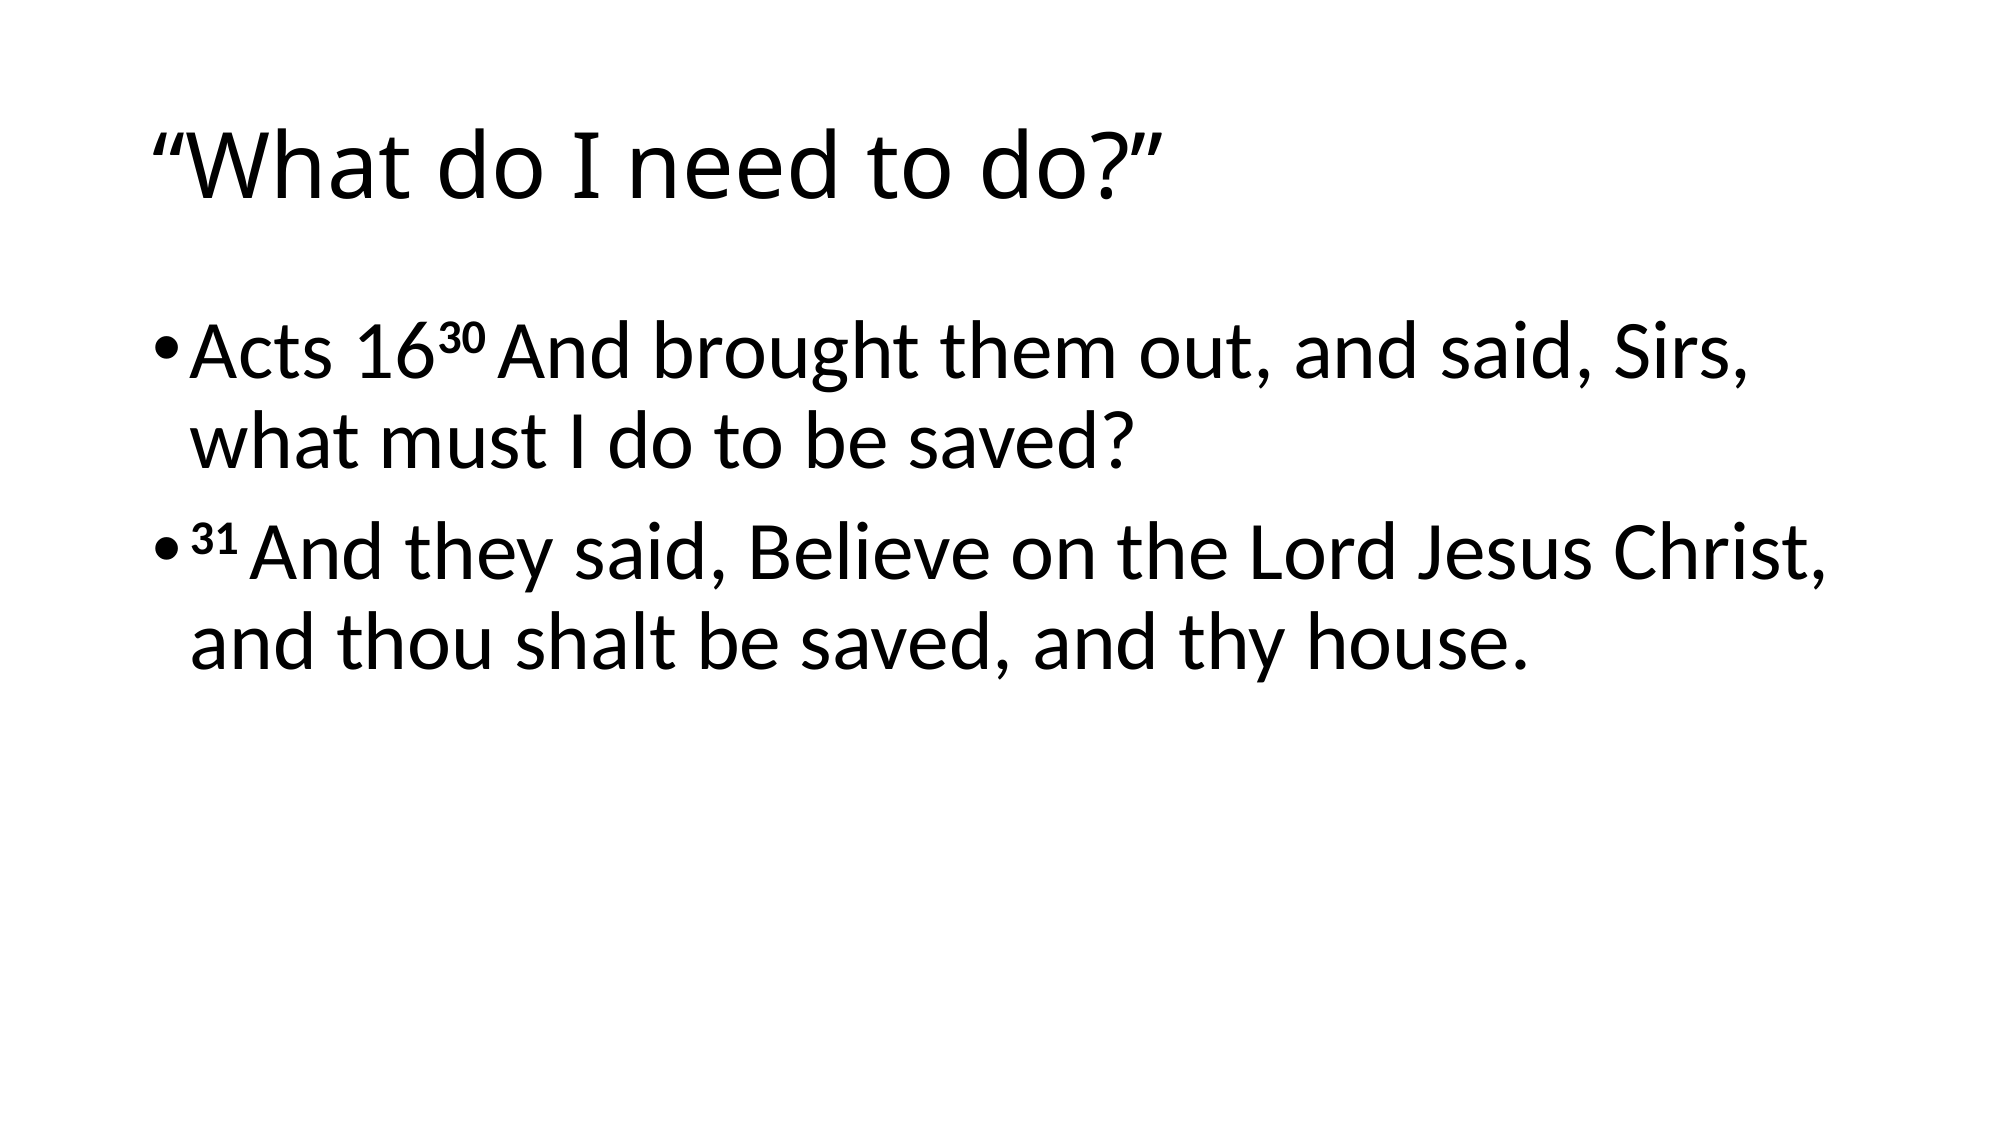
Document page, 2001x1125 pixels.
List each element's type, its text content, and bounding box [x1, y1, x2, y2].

title “What do I need to do?” [137, 59, 1863, 278]
list Acts 1630 And brought them out, and said, Sirs, what must I do to be saved? 31 And they said, Believe on the Lord Jesus Christ, and thou shalt be saved, and thy house. [137, 299, 1863, 1014]
